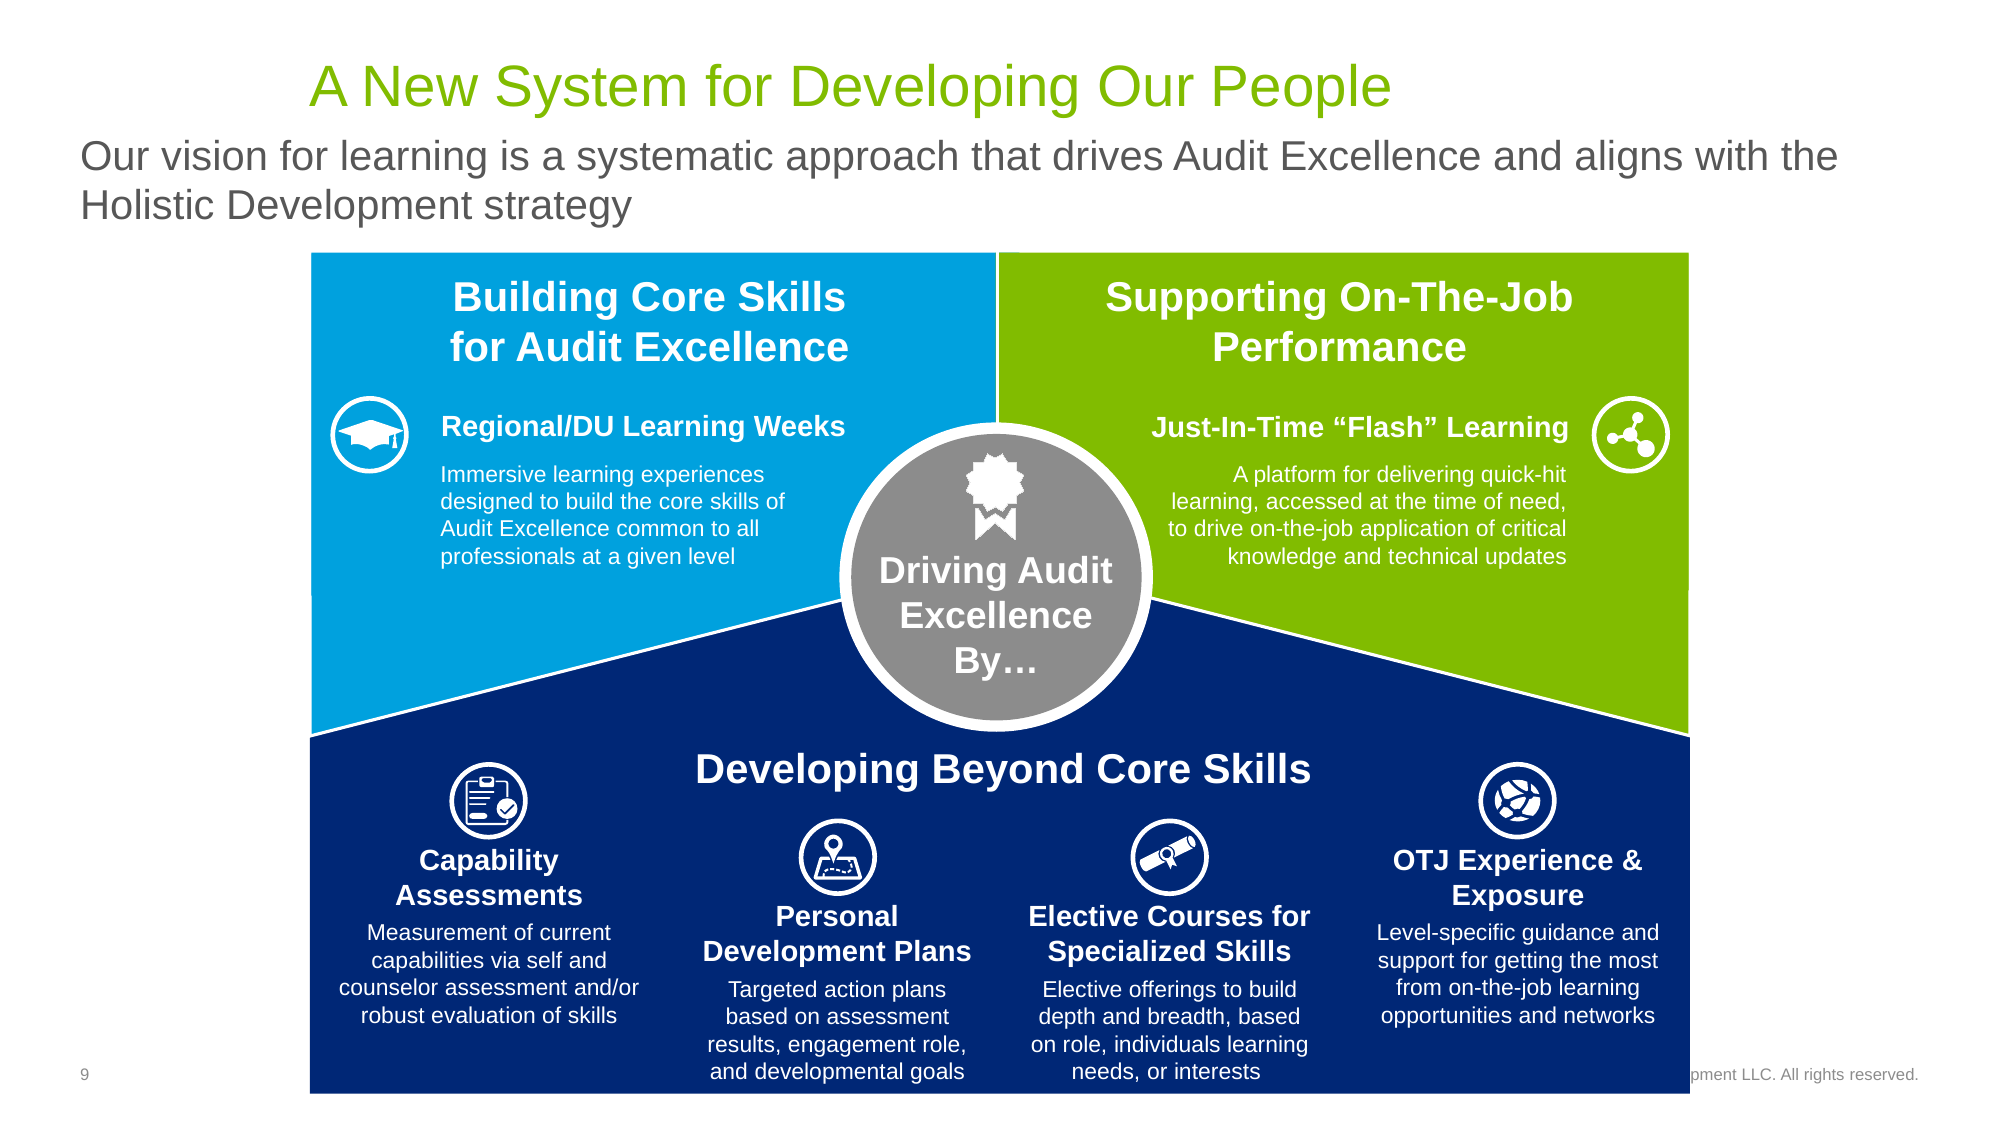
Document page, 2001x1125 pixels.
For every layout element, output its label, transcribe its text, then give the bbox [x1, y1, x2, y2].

list Our vision for learning is a systematic approach that drives Audit Excellence and aligns with the Holistic Development strategy [80, 128, 309, 253]
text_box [309, 245, 1691, 1094]
list Our vision for learning is a systematic approach that drives Audit Excellence and aligns with the Holistic Development strategy [1690, 128, 1920, 253]
title A New System for Developing Our People [309, 48, 1690, 244]
